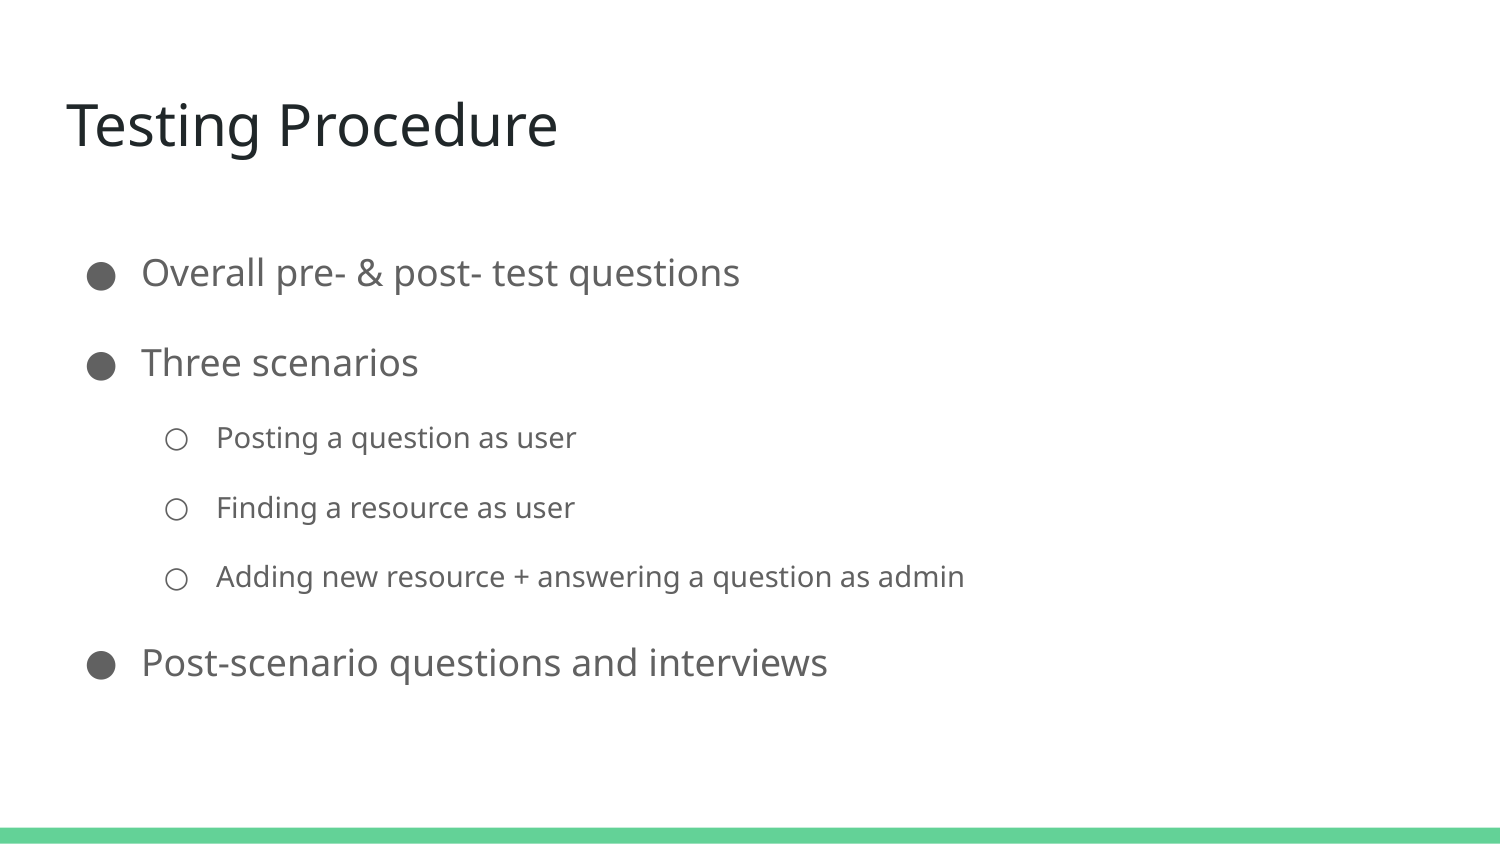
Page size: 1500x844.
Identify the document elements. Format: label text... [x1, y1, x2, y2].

list Overall pre- & post- test questions Three scenarios Posting a question as user Finding a resource as user Adding new resource + answering a question as admin Post-scenario questions and interviews [51, 189, 1449, 750]
title Testing Procedure [51, 72, 1449, 167]
